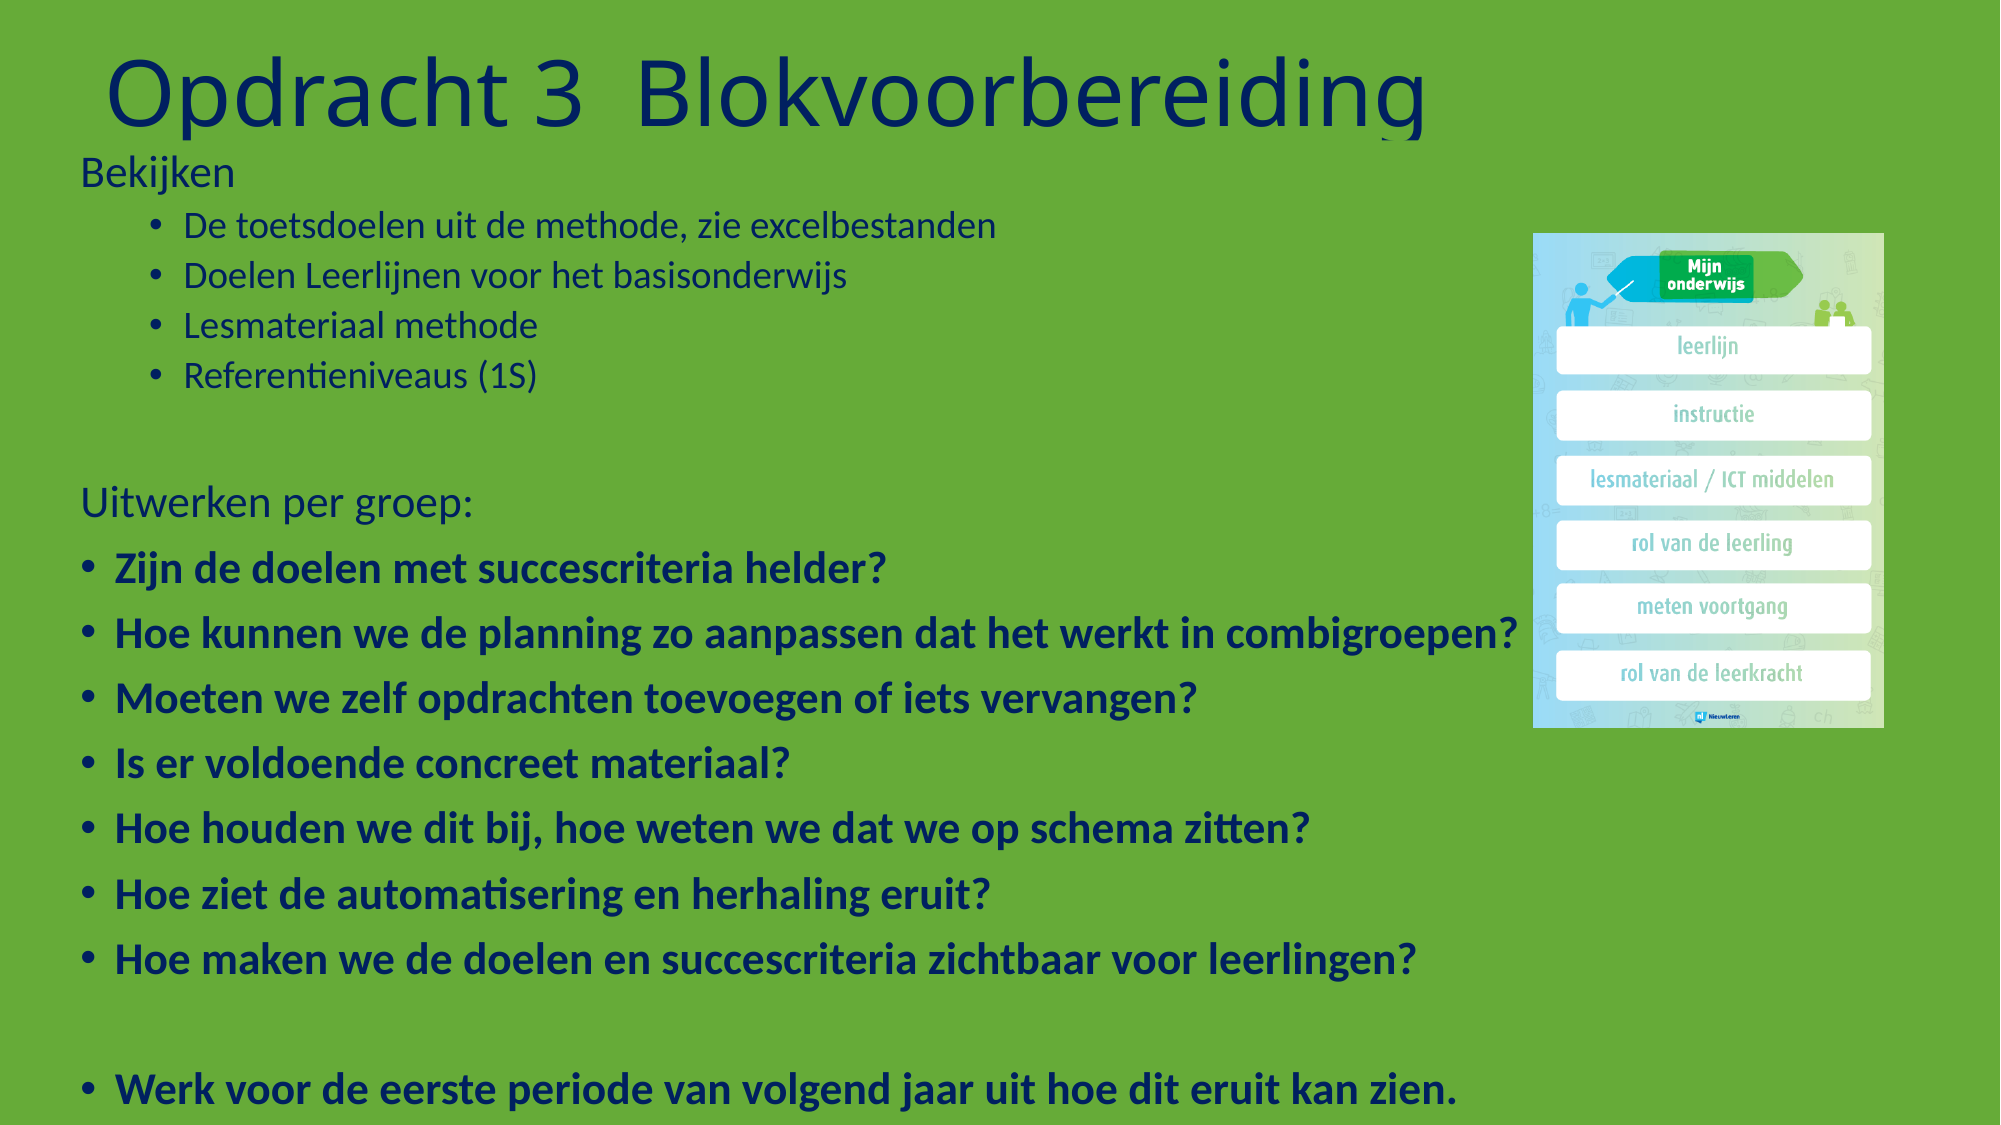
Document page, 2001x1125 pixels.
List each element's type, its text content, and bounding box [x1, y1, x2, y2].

list Bekijken De toetsdoelen uit de methode, zie excelbestanden Doelen Leerlijnen voor het basisonderwijs Lesmateriaal methode Referentieniveaus (1S) Uitwerken per groep: Zijn de doelen met succescriteria helder? Hoe kunnen we de planning zo aanpassen dat het werkt in combigroepen? Moeten we zelf opdrachten toevoegen of iets vervangen? Is er voldoende concreet materiaal? Hoe houden we dit bij, hoe weten we dat we op schema zitten? Hoe ziet de automatisering en herhaling eruit? Hoe maken we de doelen en succescriteria zichtbaar voor leerlingen? Werk voor de eerste periode van volgend jaar uit hoe dit eruit kan zien. [65, 140, 1958, 1125]
title Opdracht 3 Blokvoorbereiding [89, 0, 1911, 140]
picture [1532, 233, 1884, 728]
